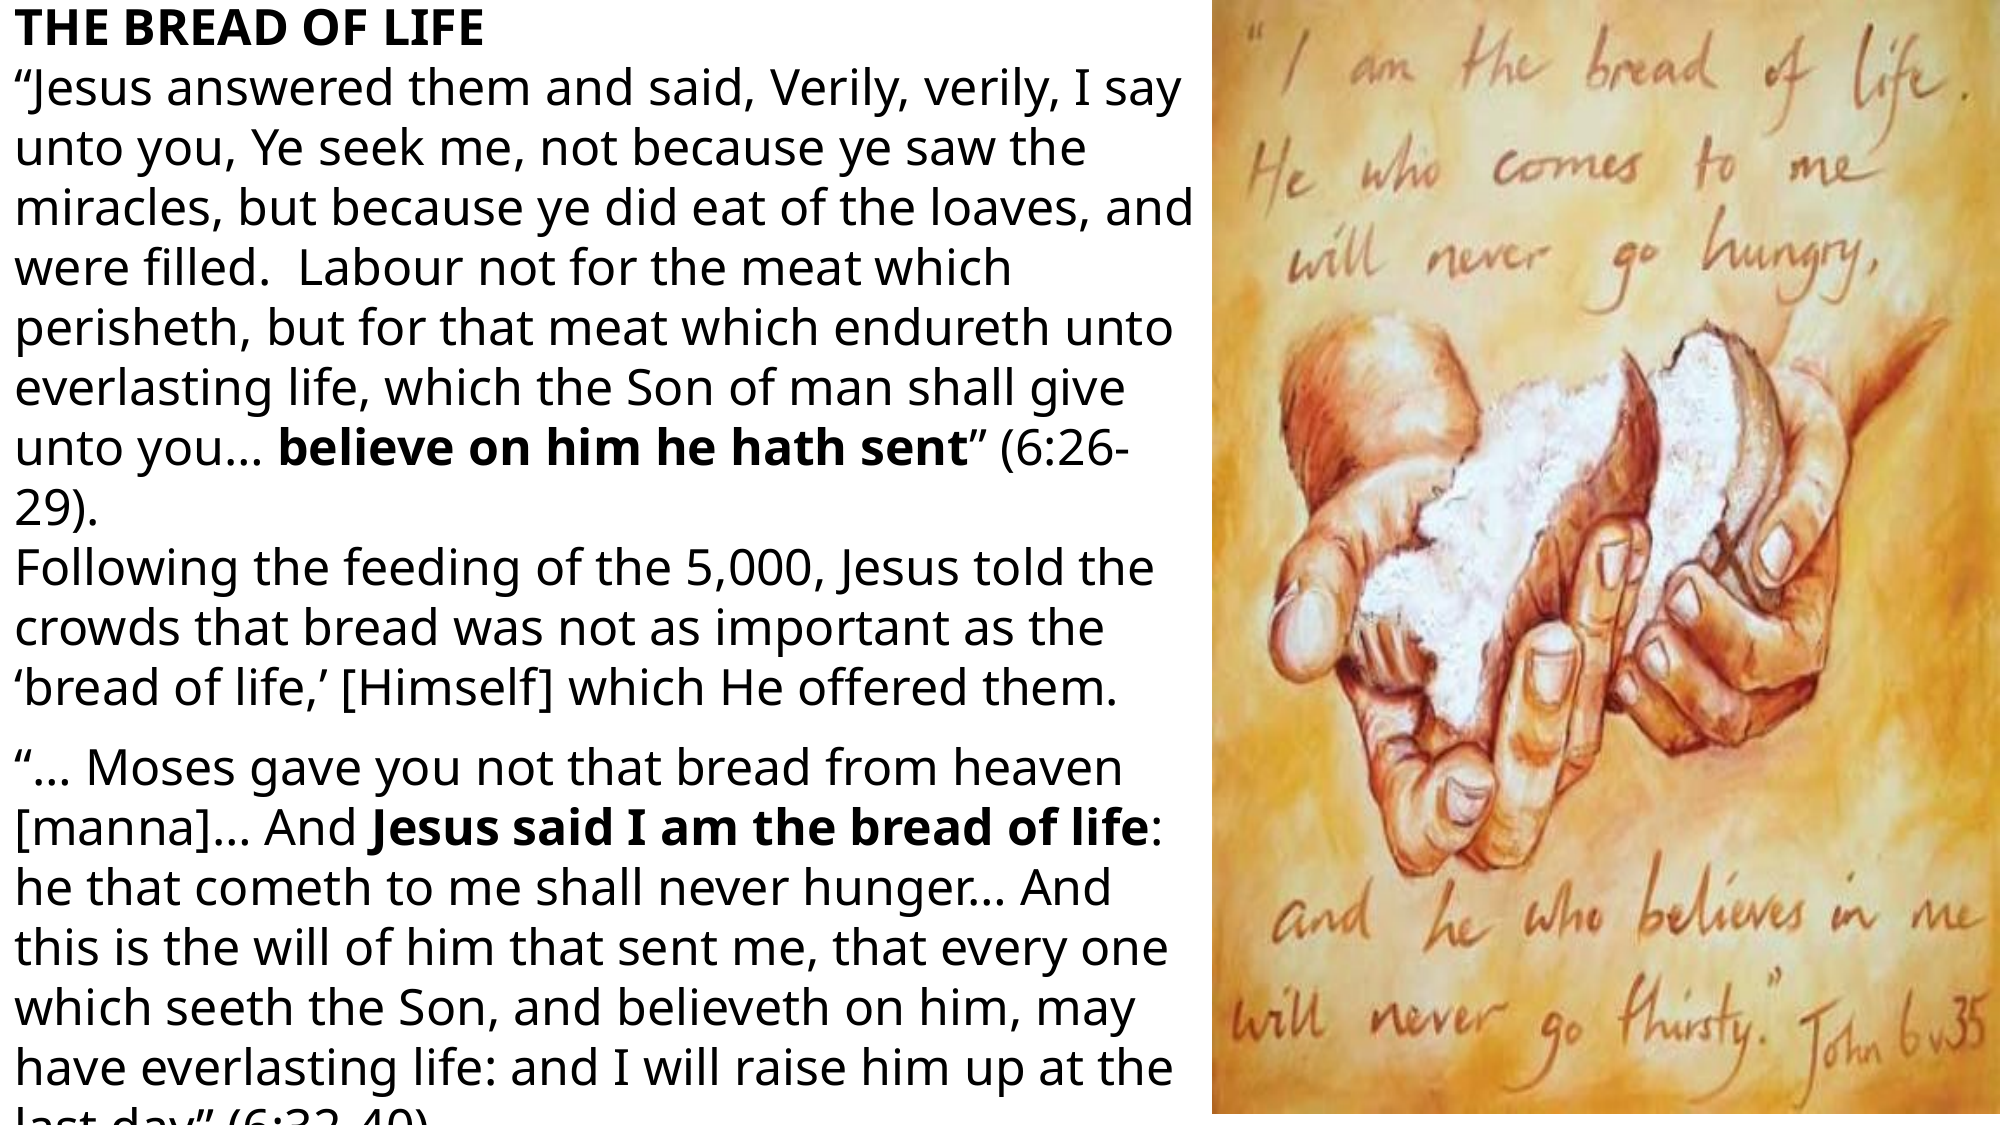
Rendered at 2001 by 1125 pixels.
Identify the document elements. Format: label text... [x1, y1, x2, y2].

picture [1211, 0, 2000, 1114]
text_box THE BREAD OF LIFE “Jesus answered them and said, Verily, verily, I say unto you, Ye seek me, not because ye saw the miracles, but because ye did eat of the loaves, and were filled. Labour not for the meat which perisheth, but for that meat which endureth unto everlasting life, which the Son of man shall give unto you… believe on him he hath sent” (6:26-29). Following the feeding of the 5,000, Jesus told the crowds that bread was not as important as the ‘bread of life,’ [Himself] which He offered them. “… Moses gave you not that bread from heaven [manna]… And Jesus said I am the bread of life: he that cometh to me shall never hunger… And this is the will of him that sent me, that every one which seeth the Son, and believeth on him, may have everlasting life: and I will raise him up at the last day” (6:32-40). In the wilderness God sent manna from heaven to sustain them, but Christ offered much more… eternal life. [0, 0, 1212, 1125]
